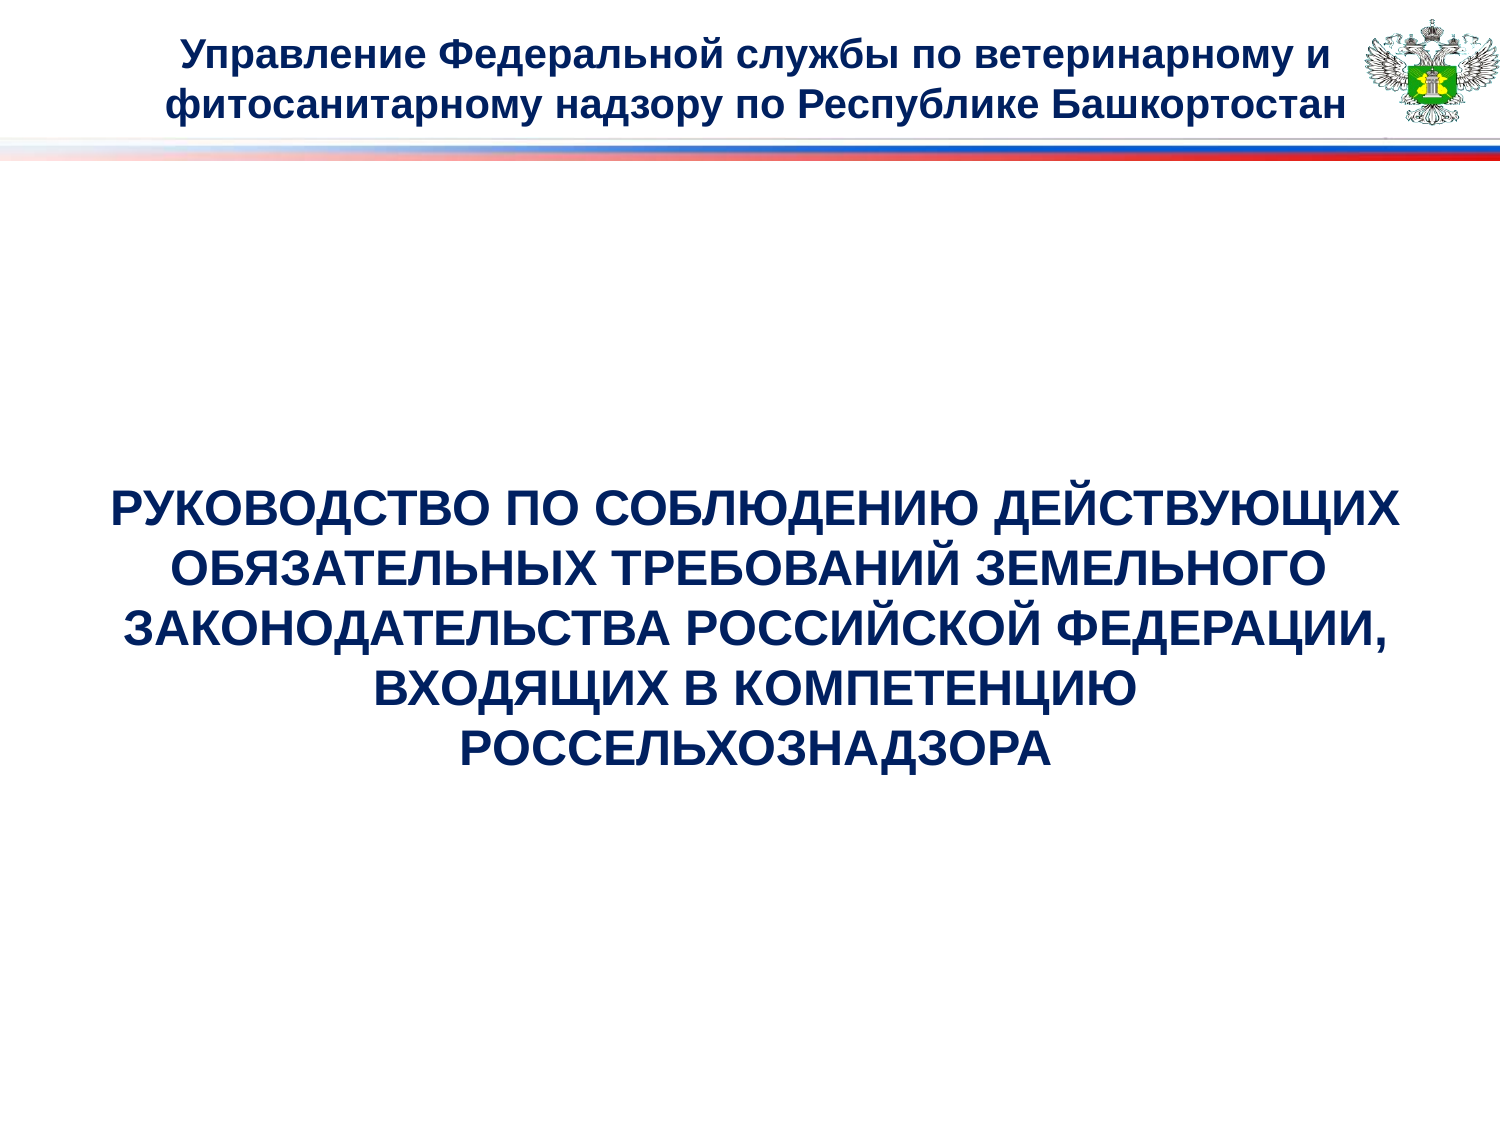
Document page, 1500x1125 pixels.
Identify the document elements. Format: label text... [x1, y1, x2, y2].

text_box Управление Федеральной службы по ветеринарному и фитосанитарному надзору по Республике Башкортостан [88, 19, 1362, 134]
picture [1363, 18, 1500, 126]
picture [0, 136, 1500, 162]
text_box Руководство по соблюдению действующих обязательных требований земельного законодательства Российской Федерации, входящих в компетенцию Россельхознадзора [76, 467, 1436, 783]
